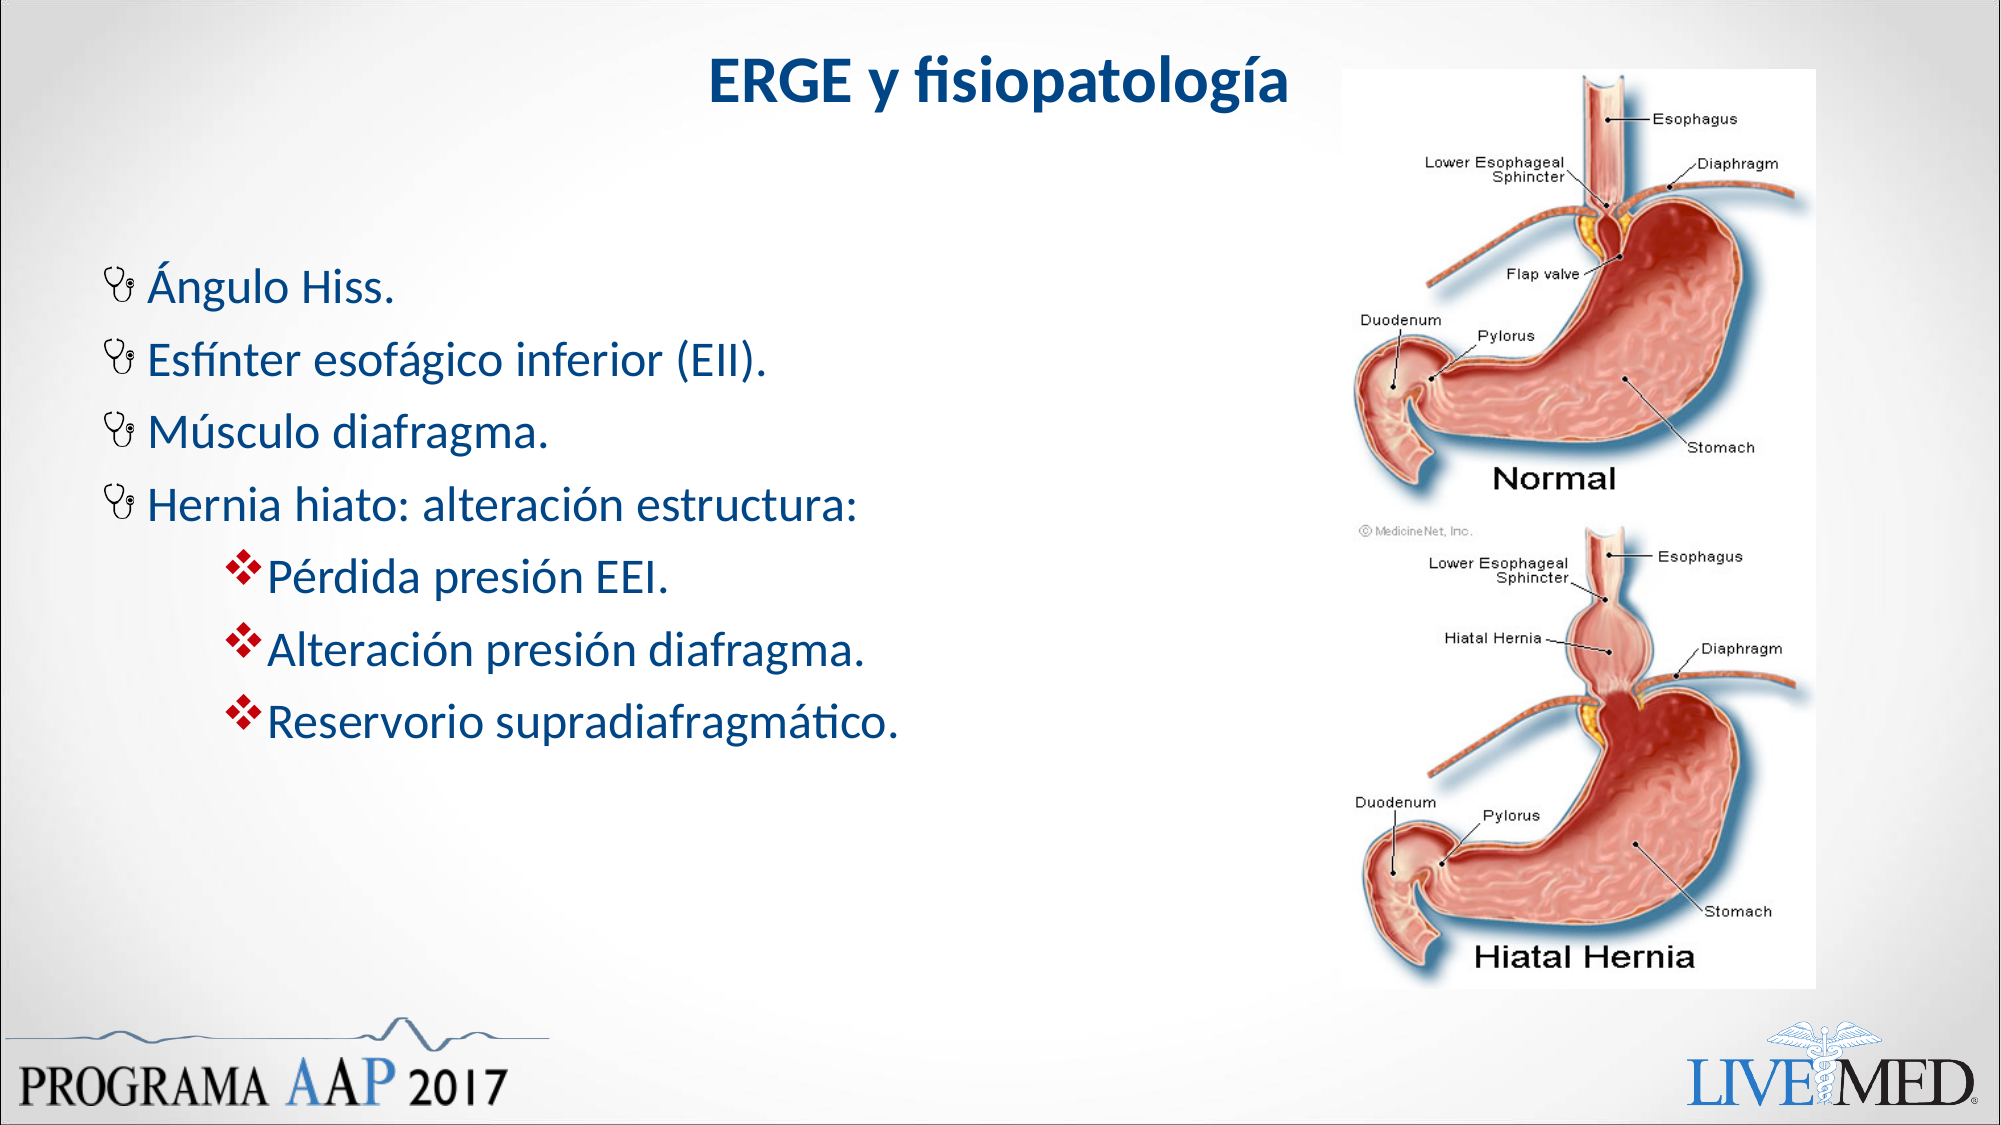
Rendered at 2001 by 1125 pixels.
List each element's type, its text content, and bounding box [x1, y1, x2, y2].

title ERGE y fisiopatología [99, 26, 1900, 126]
picture [104, 266, 134, 302]
list Ángulo Hiss. Esfínter esofágico inferior (EII). Músculo diafragma. Hernia hiato: alteración estructura: Pérdida presión EEI. Alteración presión diafragma. Reservorio supradiafragmático. [0, 246, 1900, 1000]
picture [104, 411, 134, 447]
picture [104, 483, 134, 519]
picture [104, 338, 134, 374]
picture [0, 0, 2001, 1125]
